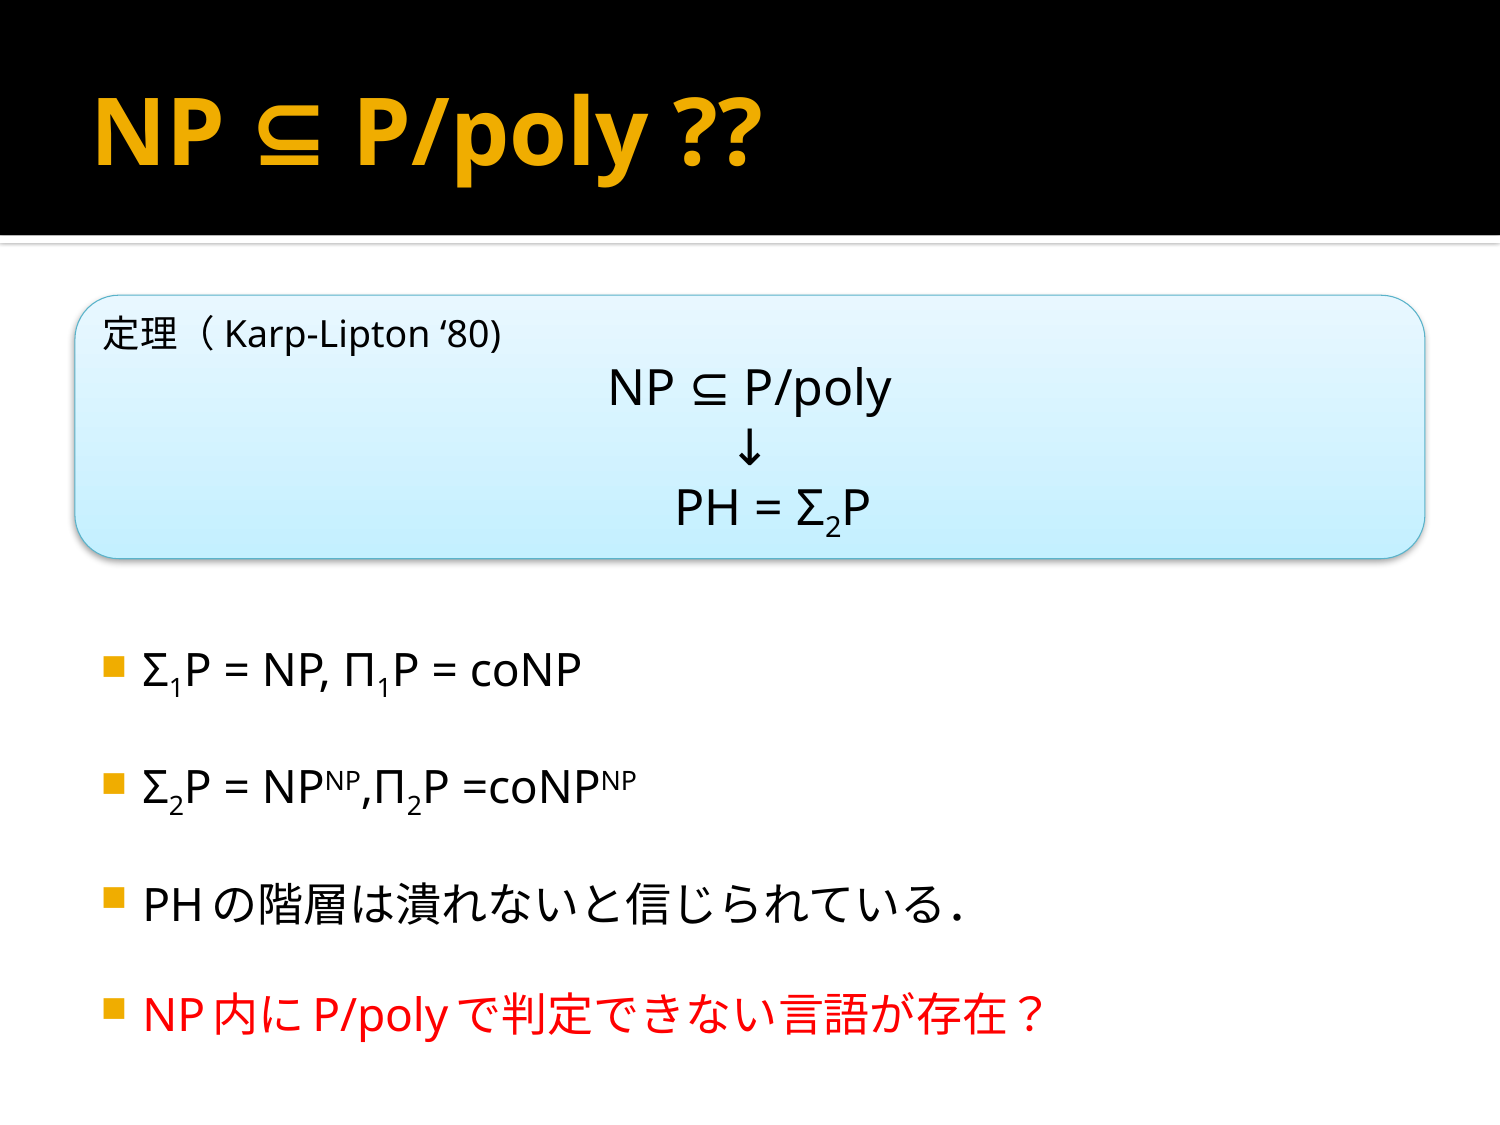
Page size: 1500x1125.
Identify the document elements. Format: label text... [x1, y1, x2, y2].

list Σ1P = NP, Π1P = coNP Σ2P = NPNP,Π2P =coNPNP PHの階層は潰れないと信じられている． NP内にP/polyで判定できない言語が存在？ [75, 624, 1425, 1050]
text_box 定理（Karp-Lipton ‘80) NP ⊆ P/poly ↓ PH = Σ2P [74, 294, 1426, 560]
title NP ⊆ P/poly ?? [75, 25, 1425, 231]
